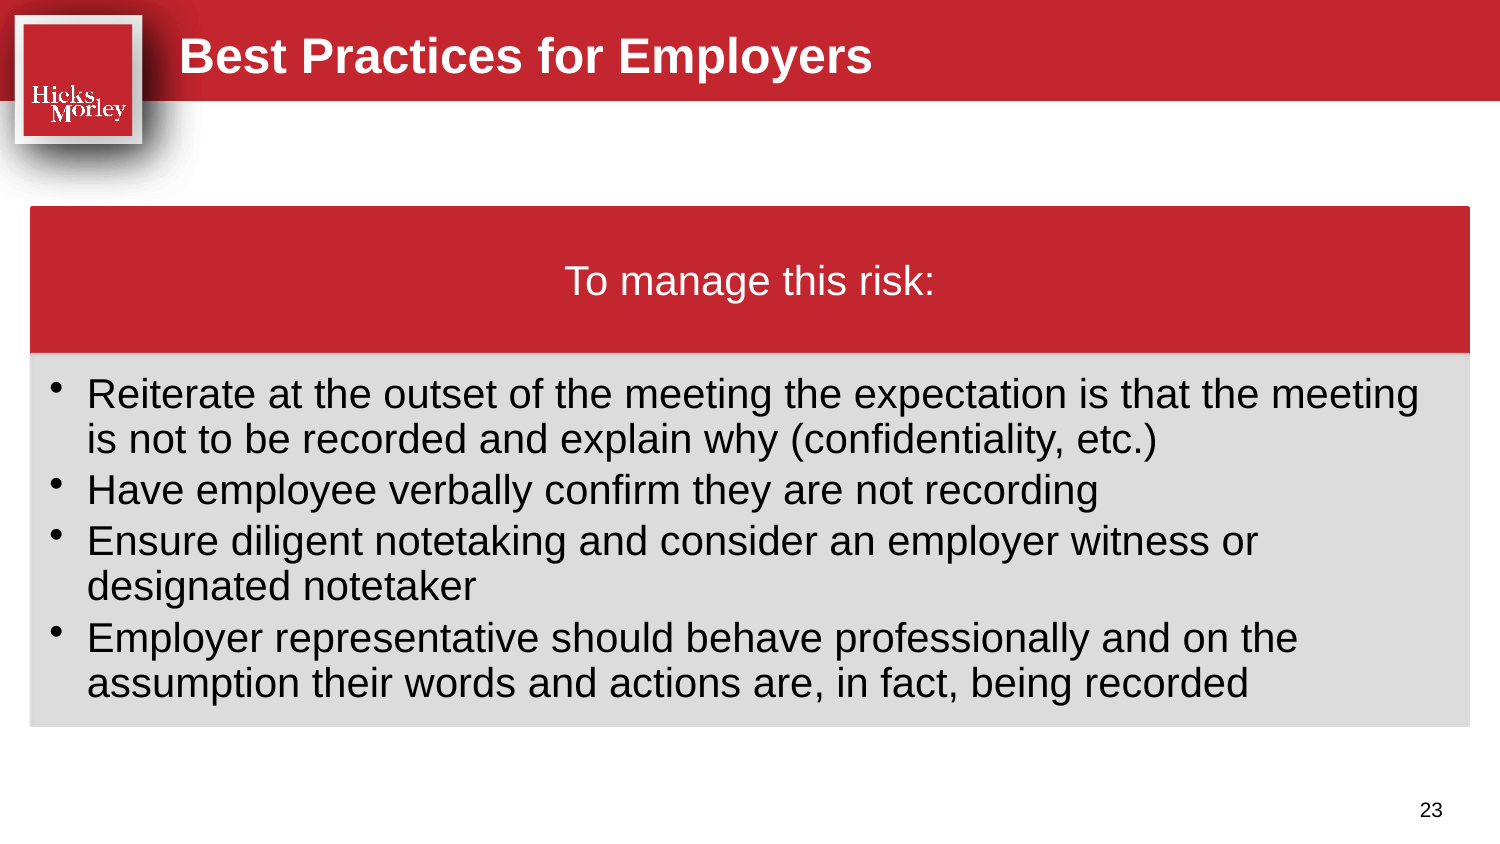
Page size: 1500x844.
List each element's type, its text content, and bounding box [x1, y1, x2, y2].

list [31, 208, 1469, 726]
picture [23, 25, 133, 134]
slide_number 23 [1405, 790, 1458, 828]
list Best Practices for Employers [178, 6, 1458, 95]
